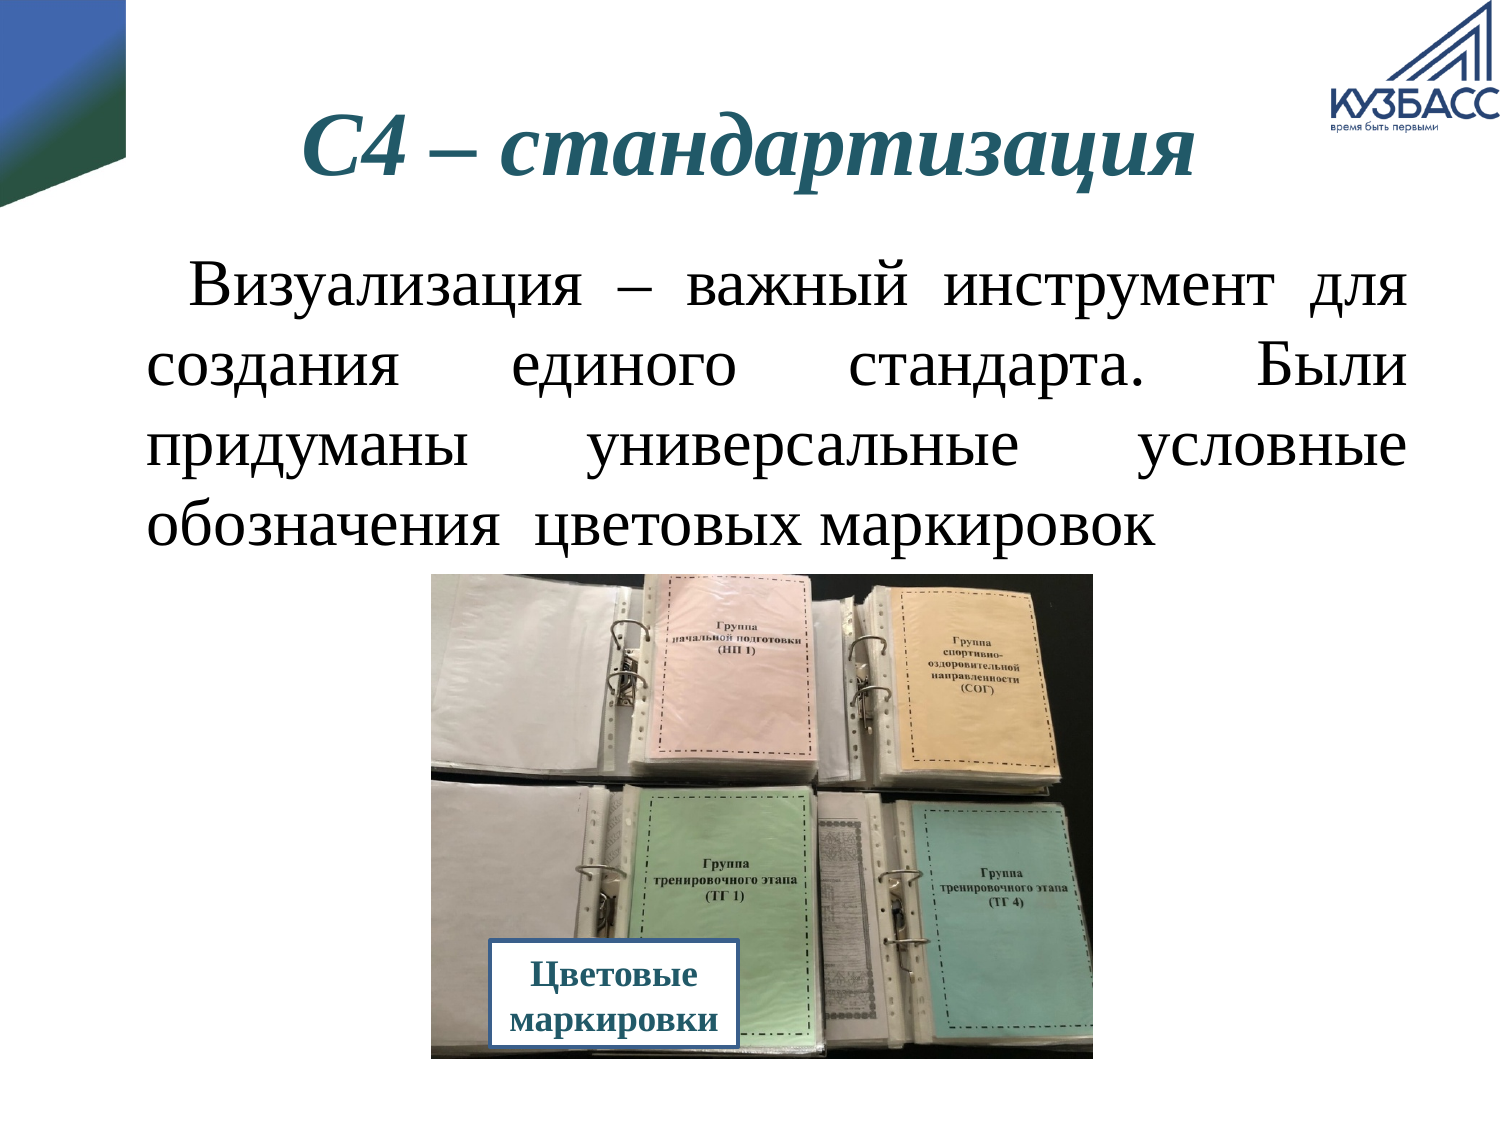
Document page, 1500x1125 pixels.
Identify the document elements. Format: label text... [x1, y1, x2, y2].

picture [1331, 0, 1500, 134]
picture [430, 574, 1093, 1059]
title С4 – стандартизация [75, 45, 1425, 231]
list Визуализация – важный инструмент для создания единого стандарта. Были придуманы универсальные условные обозначения цветовых маркировок [75, 231, 1425, 1005]
picture [0, 0, 127, 208]
